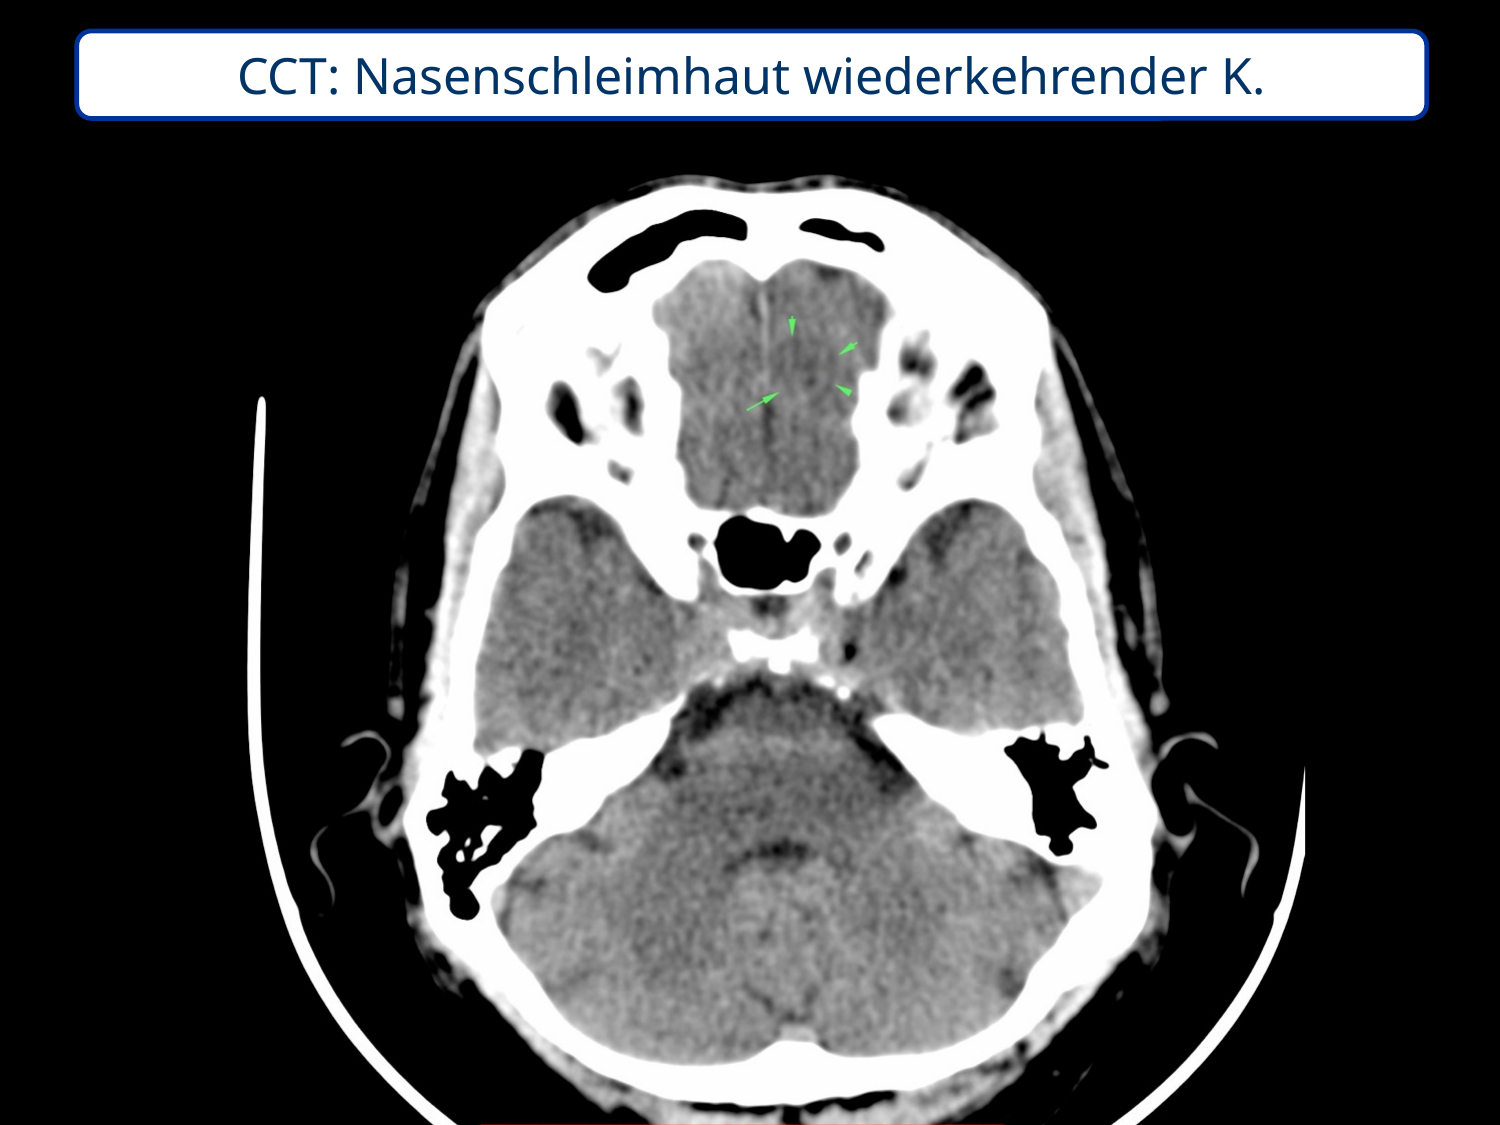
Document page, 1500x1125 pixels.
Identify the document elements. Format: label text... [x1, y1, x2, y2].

text_box CCT: Nasenschleimhaut wiederkehrender K. [76, 30, 1427, 119]
picture [179, 98, 1306, 1125]
